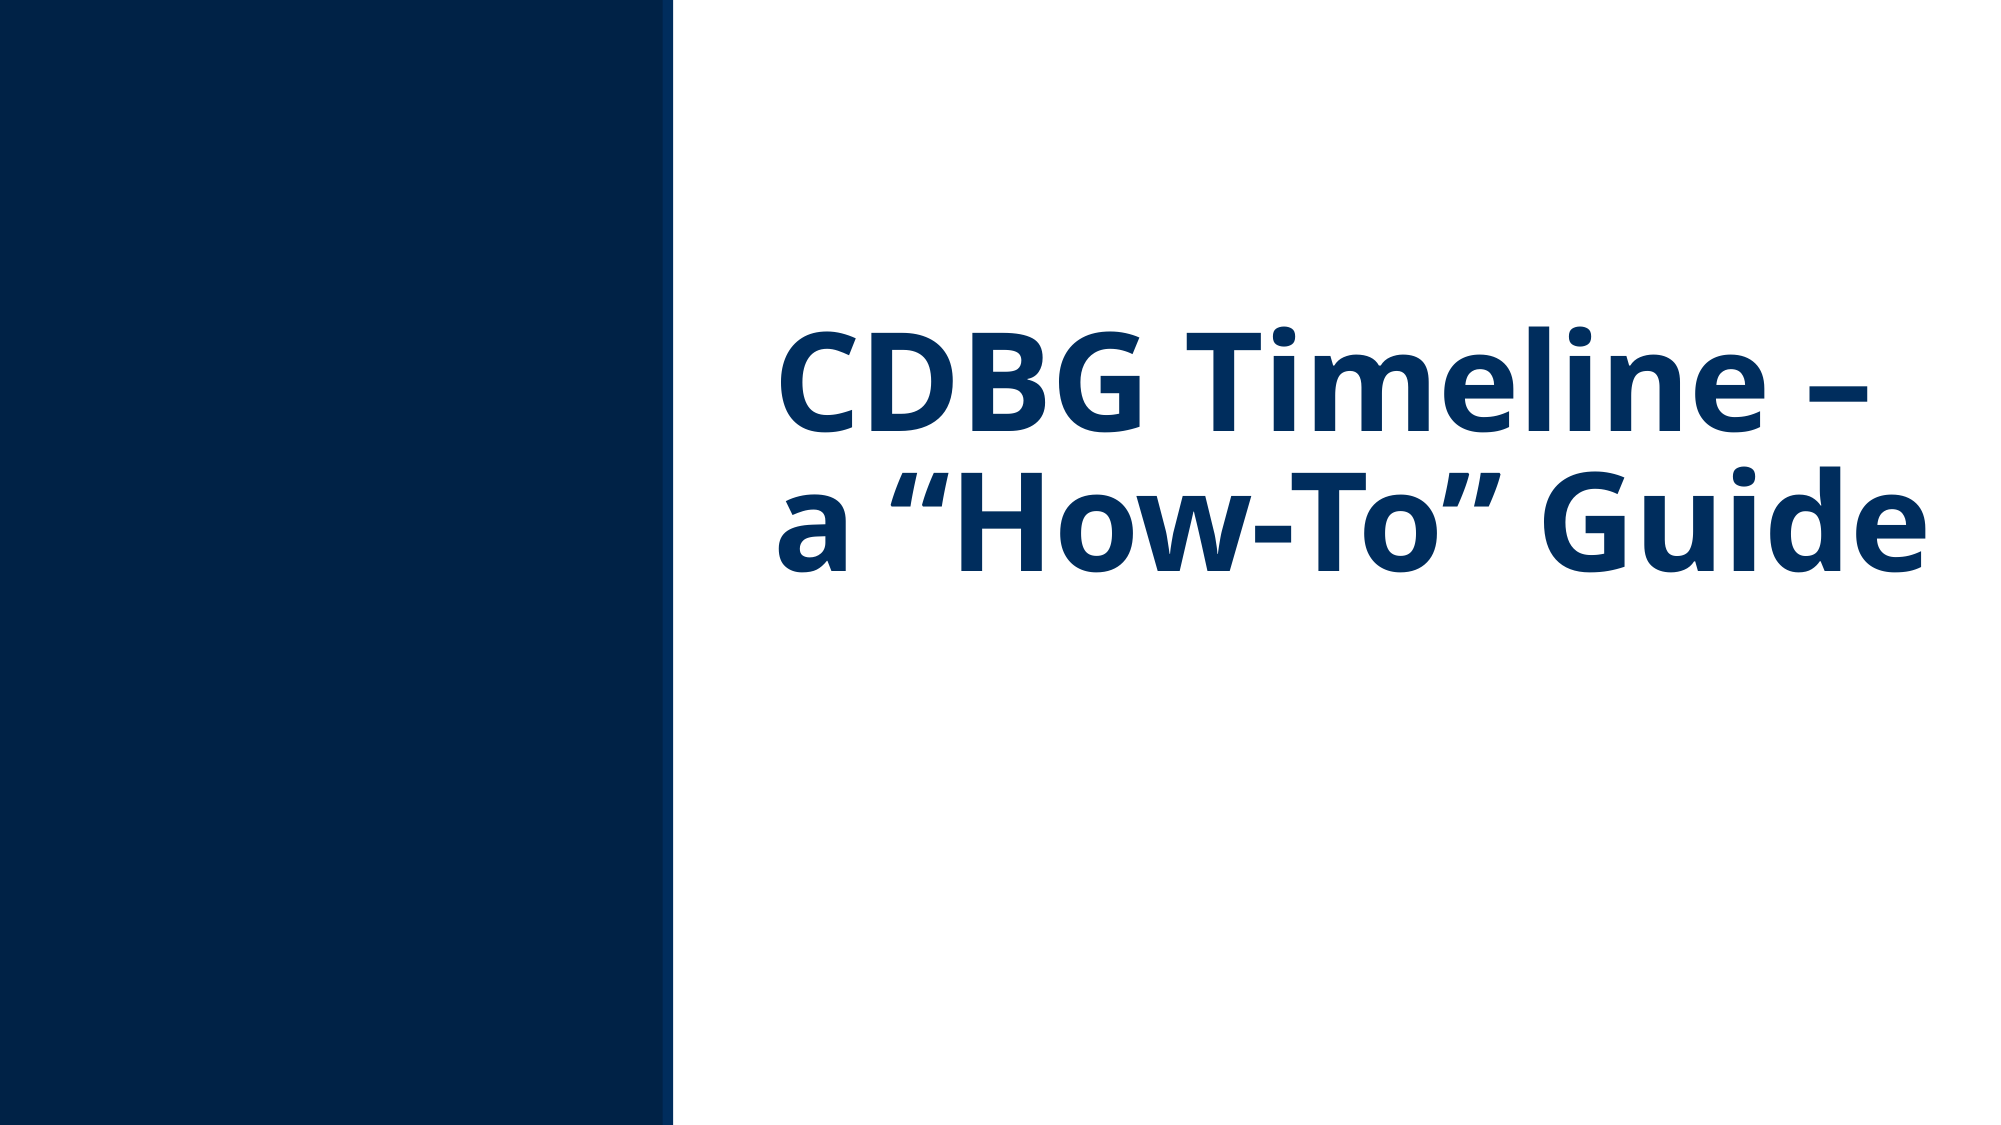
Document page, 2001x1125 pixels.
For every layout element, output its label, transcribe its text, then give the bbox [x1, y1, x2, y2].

text_box CDBG Timeline – a “How-To” Guide [758, 270, 1959, 607]
